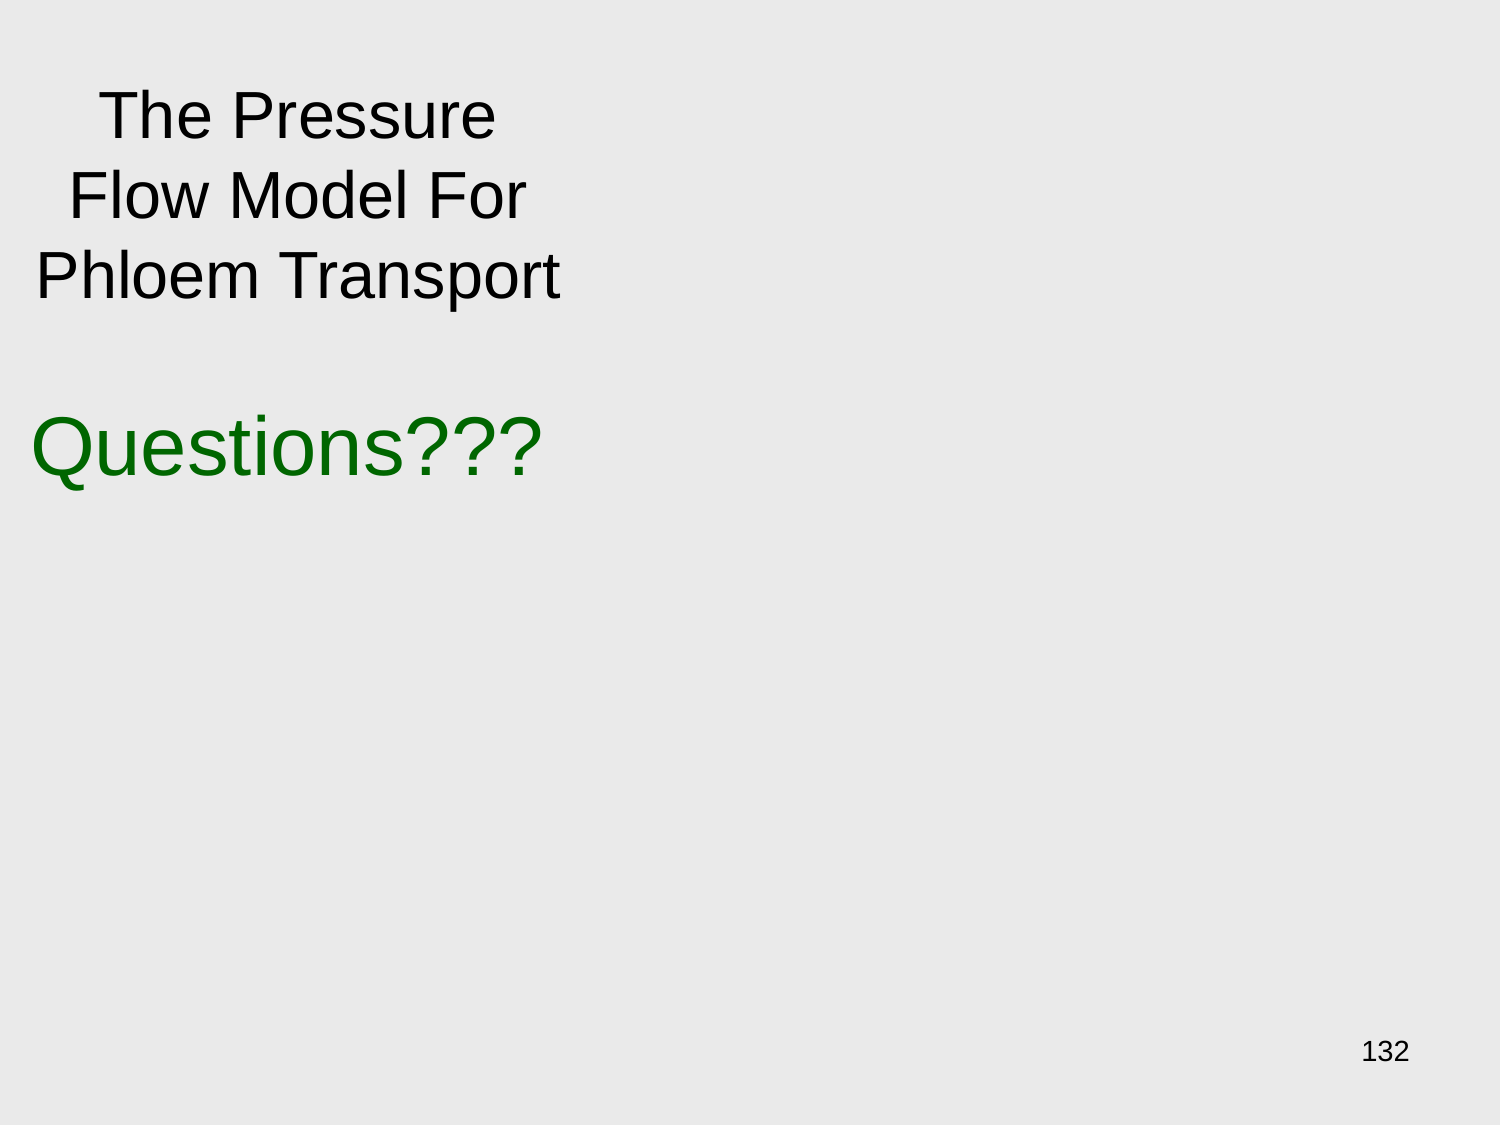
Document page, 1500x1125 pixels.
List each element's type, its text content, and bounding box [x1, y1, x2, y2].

title The Pressure Flow Model For Phloem Transport Questions??? [9, 25, 588, 539]
slide_number 132 [1074, 1024, 1425, 1103]
